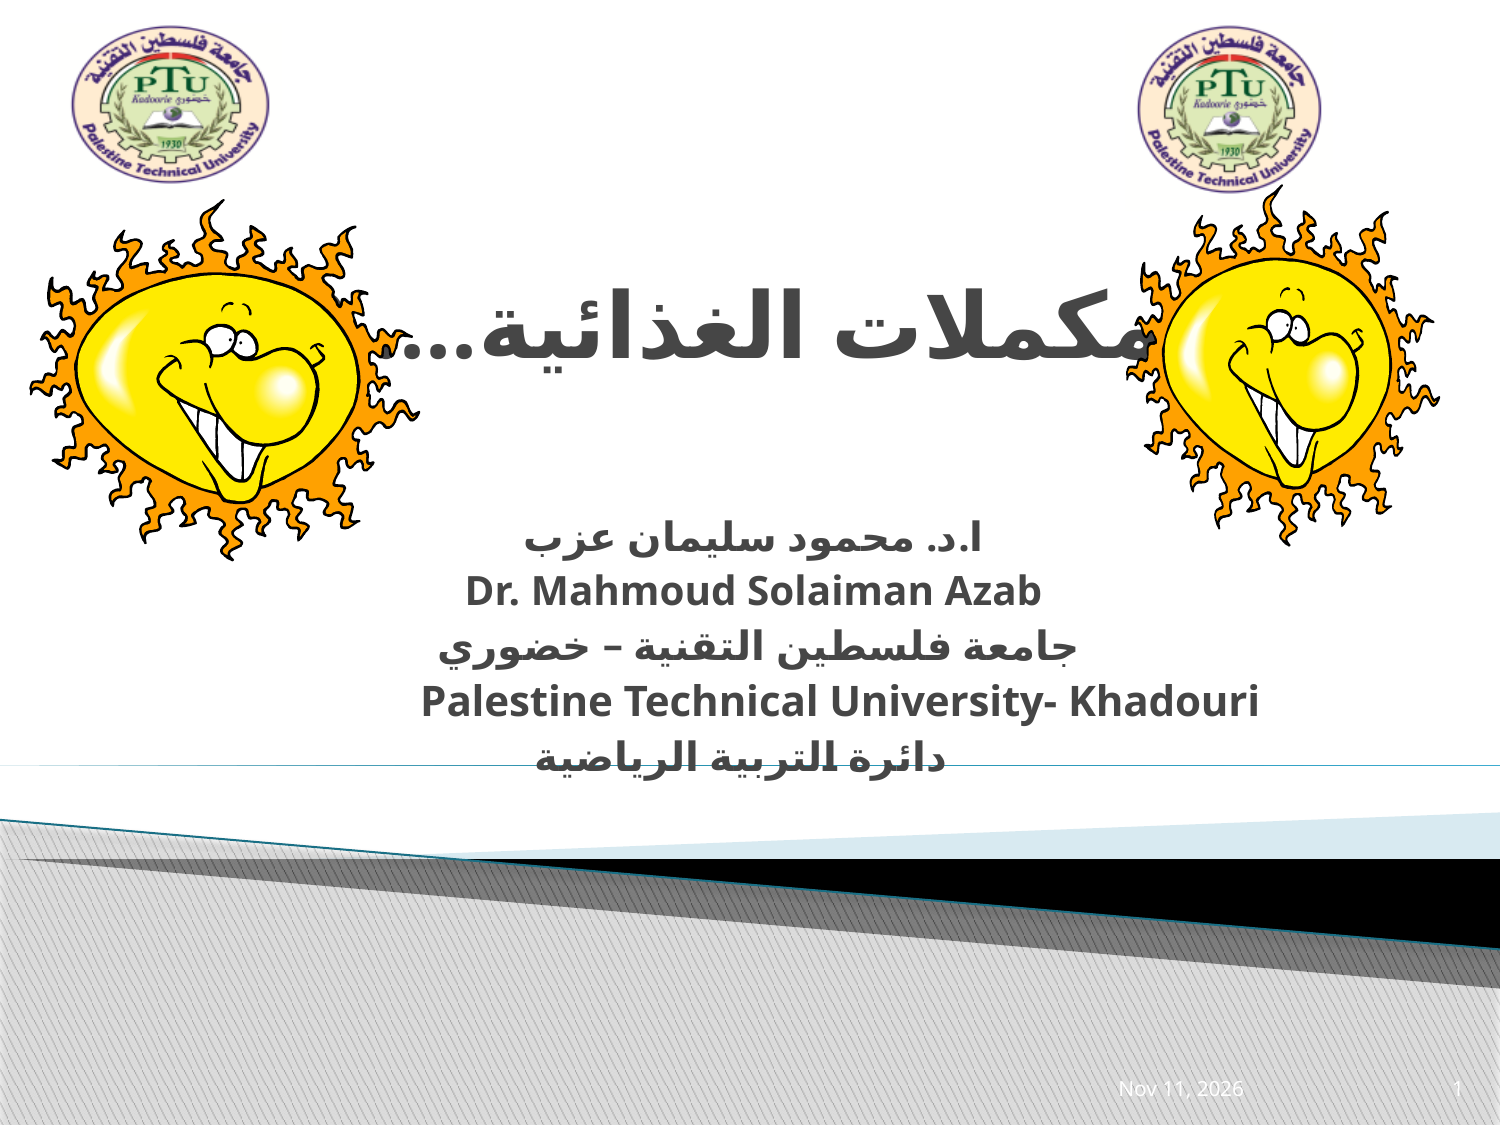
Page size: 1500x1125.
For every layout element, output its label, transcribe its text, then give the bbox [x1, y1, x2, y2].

subtitle ا.د. محمود سليمان عزب Dr. Mahmoud Solaiman Azab جامعة فلسطين التقنية – خضوري Palestine Technical University- Khadouri دائرة التربية الرياضية [225, 503, 1275, 787]
picture [5, 859, 1500, 989]
picture [1124, 23, 1441, 547]
slide_number 1 [1418, 1051, 1479, 1112]
picture [29, 23, 421, 562]
slide_number 15-May-21 [1103, 1051, 1418, 1112]
title المكملات الغذائية.....2 [421, 199, 1119, 495]
